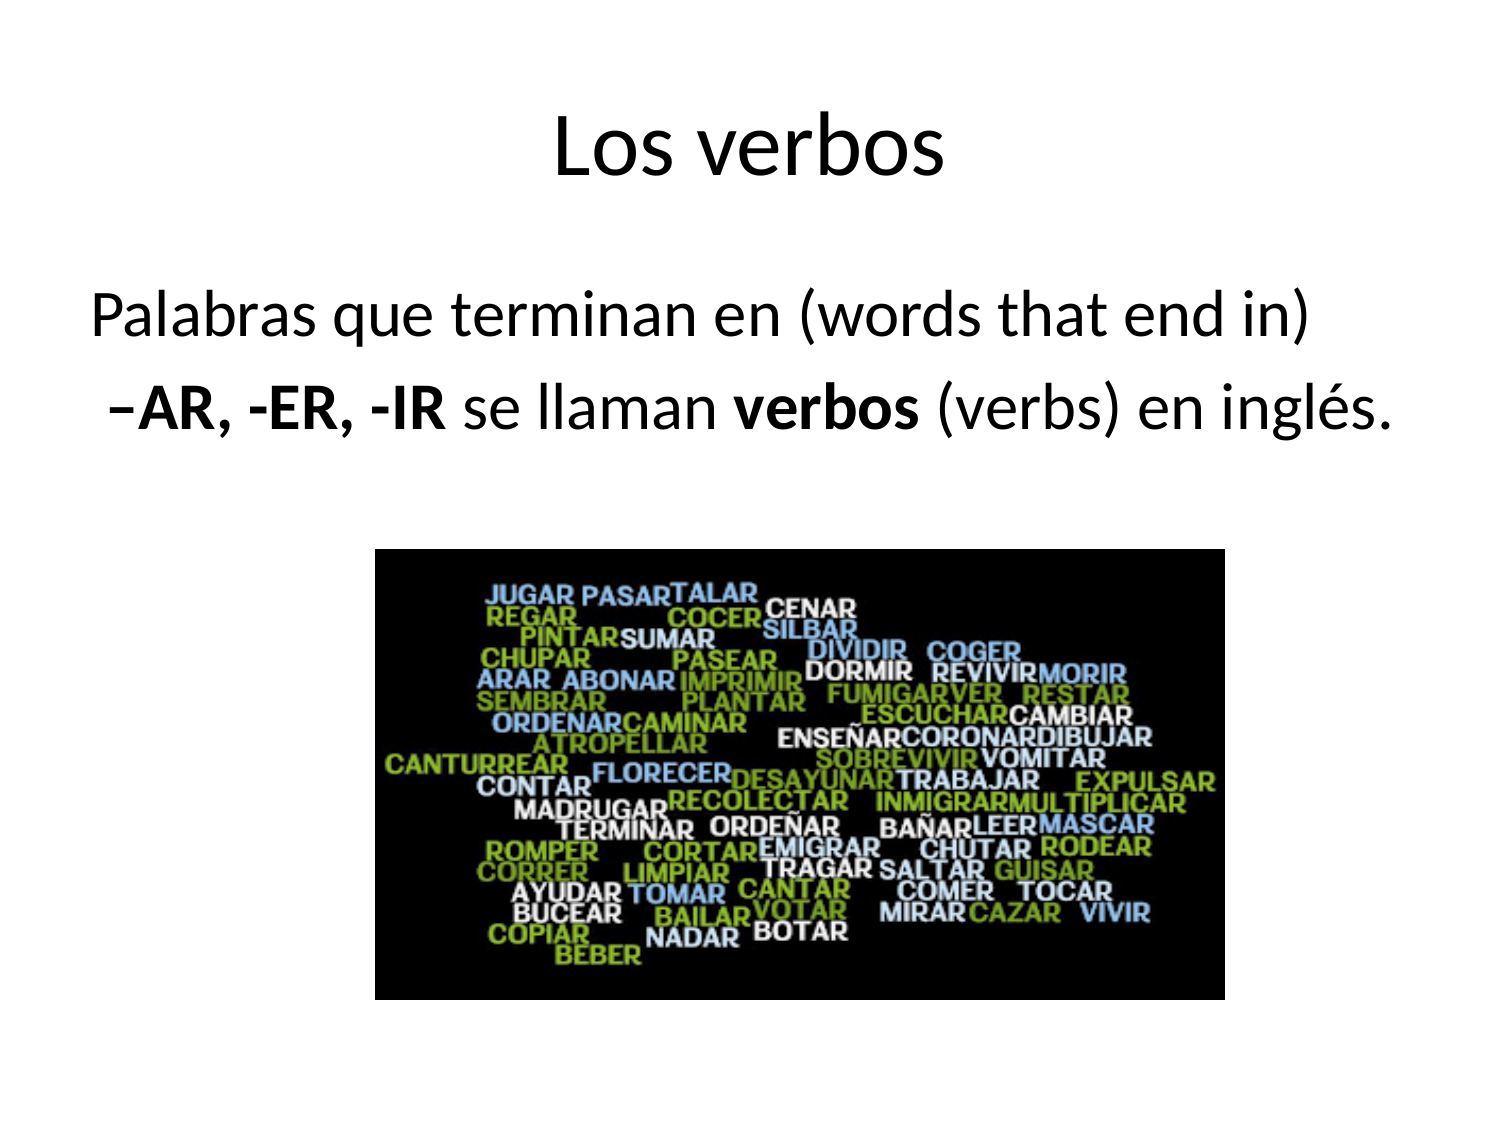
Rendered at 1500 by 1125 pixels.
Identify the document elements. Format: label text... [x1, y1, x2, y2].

title Los verbos [74, 44, 1426, 233]
list Palabras que terminan en (words that end in) –AR, -ER, -IR se llaman verbos (verbs) en inglés. [74, 262, 1426, 601]
picture [374, 549, 1226, 1001]
